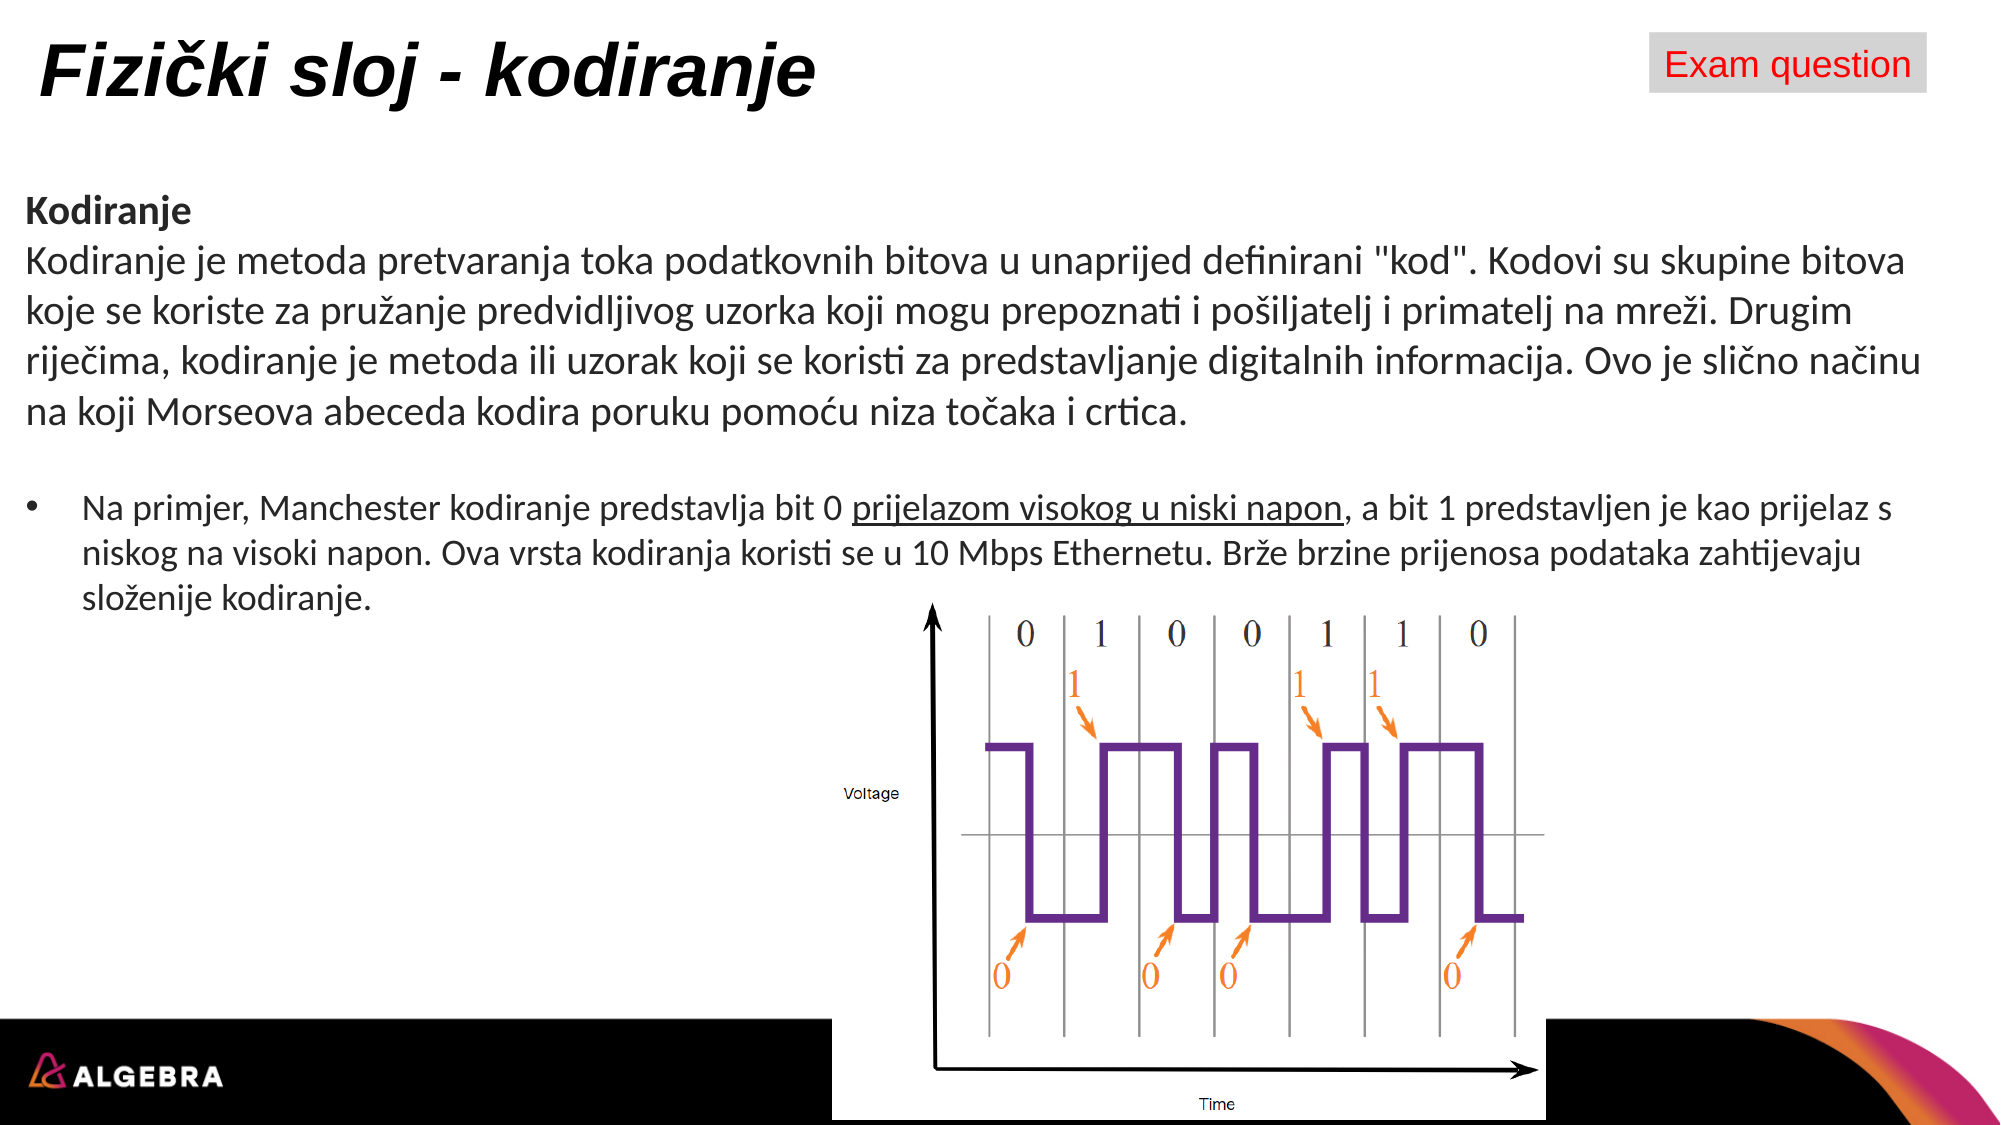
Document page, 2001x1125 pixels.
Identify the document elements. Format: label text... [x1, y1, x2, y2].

text_box Exam question [1649, 32, 1927, 93]
title Fizički sloj - kodiranje [39, 23, 1989, 125]
text_box Kodiranje Kodiranje je metoda pretvaranja toka podatkovnih bitova u unaprijed definirani "kod". Kodovi su skupine bitova koje se koriste za pružanje predvidljivog uzorka koji mogu prepoznati i pošiljatelj i primatelj na mreži. Drugim riječima, kodiranje je metoda ili uzorak koji se koristi za predstavljanje digitalnih informacija. Ovo je slično načinu na koji Morseova abeceda kodira poruku pomoću niza točaka i crtica. Na primjer, Manchester kodiranje predstavlja bit 0 prijelazom visokog u niski napon, a bit 1 predstavljen je kao prijelaz s niskog na visoki napon. Ova vrsta kodiranja koristi se u 10 Mbps Ethernetu. Brže brzine prijenosa podataka zahtijevaju složenije kodiranje. [10, 125, 1989, 626]
picture [0, 0, 2001, 1125]
